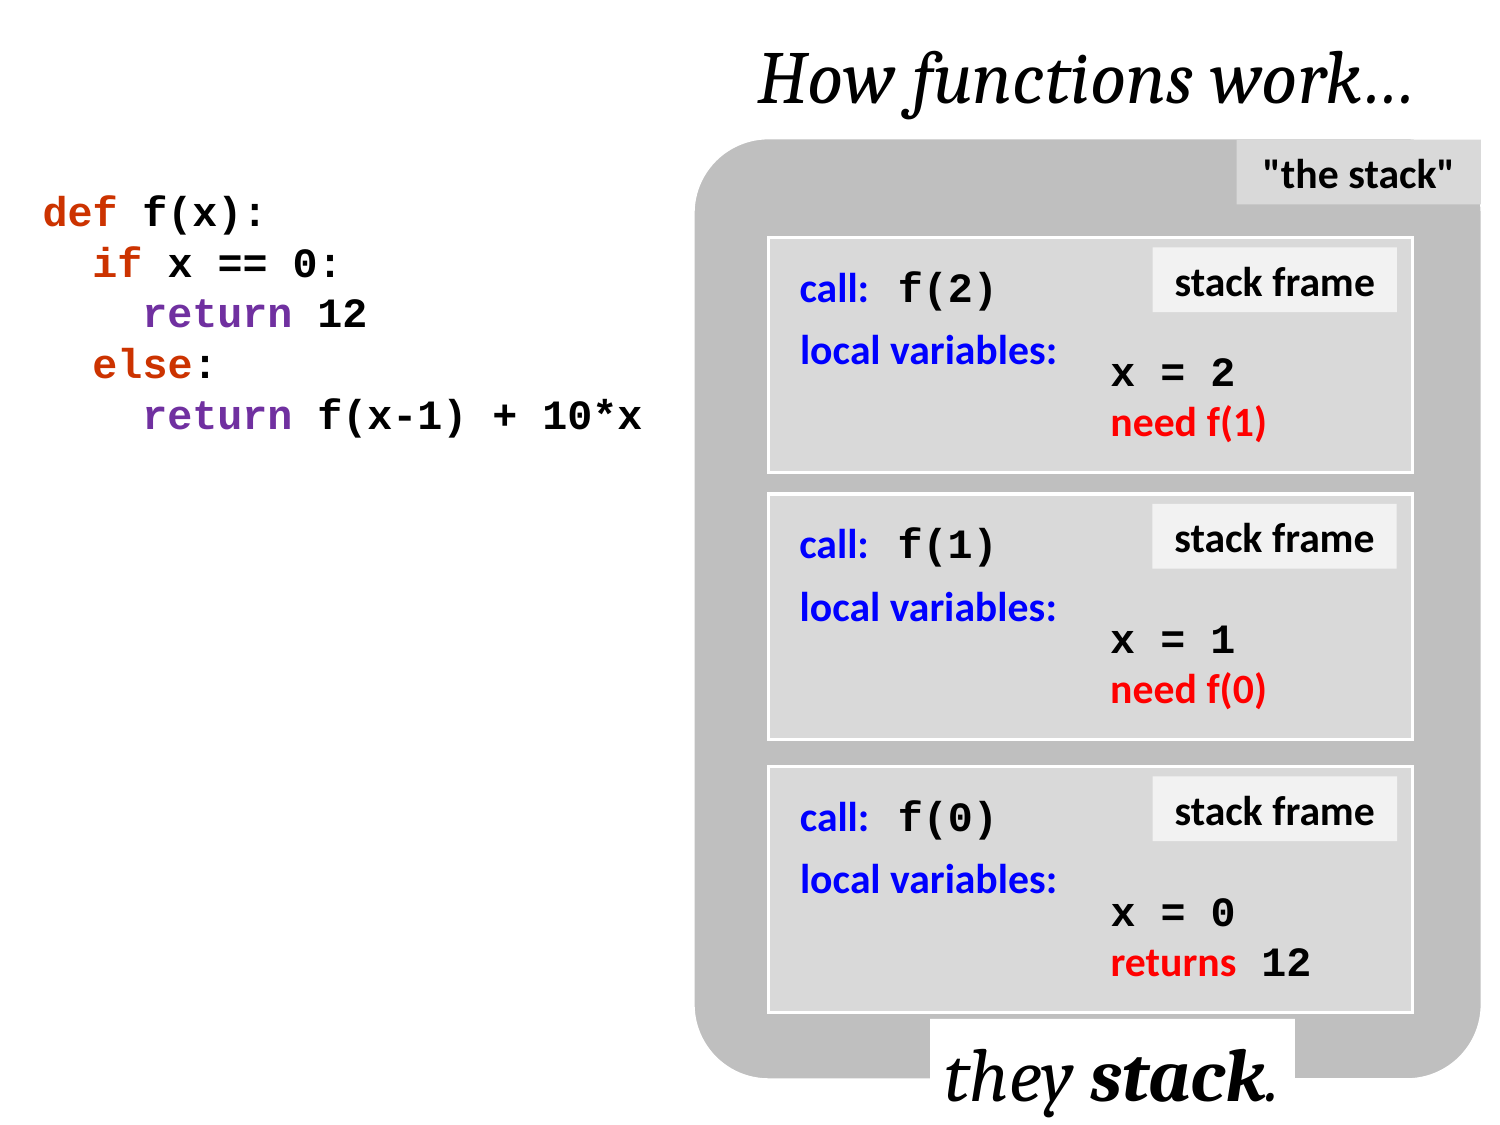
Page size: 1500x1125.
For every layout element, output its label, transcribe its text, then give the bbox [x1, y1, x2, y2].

text_box local variables: [800, 315, 1113, 381]
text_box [27, 194, 800, 443]
text_box stack frame [1152, 503, 1397, 569]
text_box x = 2 need f(1) [1095, 337, 1359, 453]
text_box "the stack" [1236, 139, 1481, 205]
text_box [784, 509, 1413, 720]
text_box they stack. [930, 1018, 1295, 1124]
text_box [768, 766, 1413, 1013]
text_box [768, 493, 1413, 740]
text_box stack frame [1152, 247, 1397, 313]
text_box How functions work… [742, 20, 1433, 126]
text_box [768, 237, 1413, 473]
text_box [693, 138, 1482, 1080]
text_box call: f(2) [800, 253, 1261, 319]
